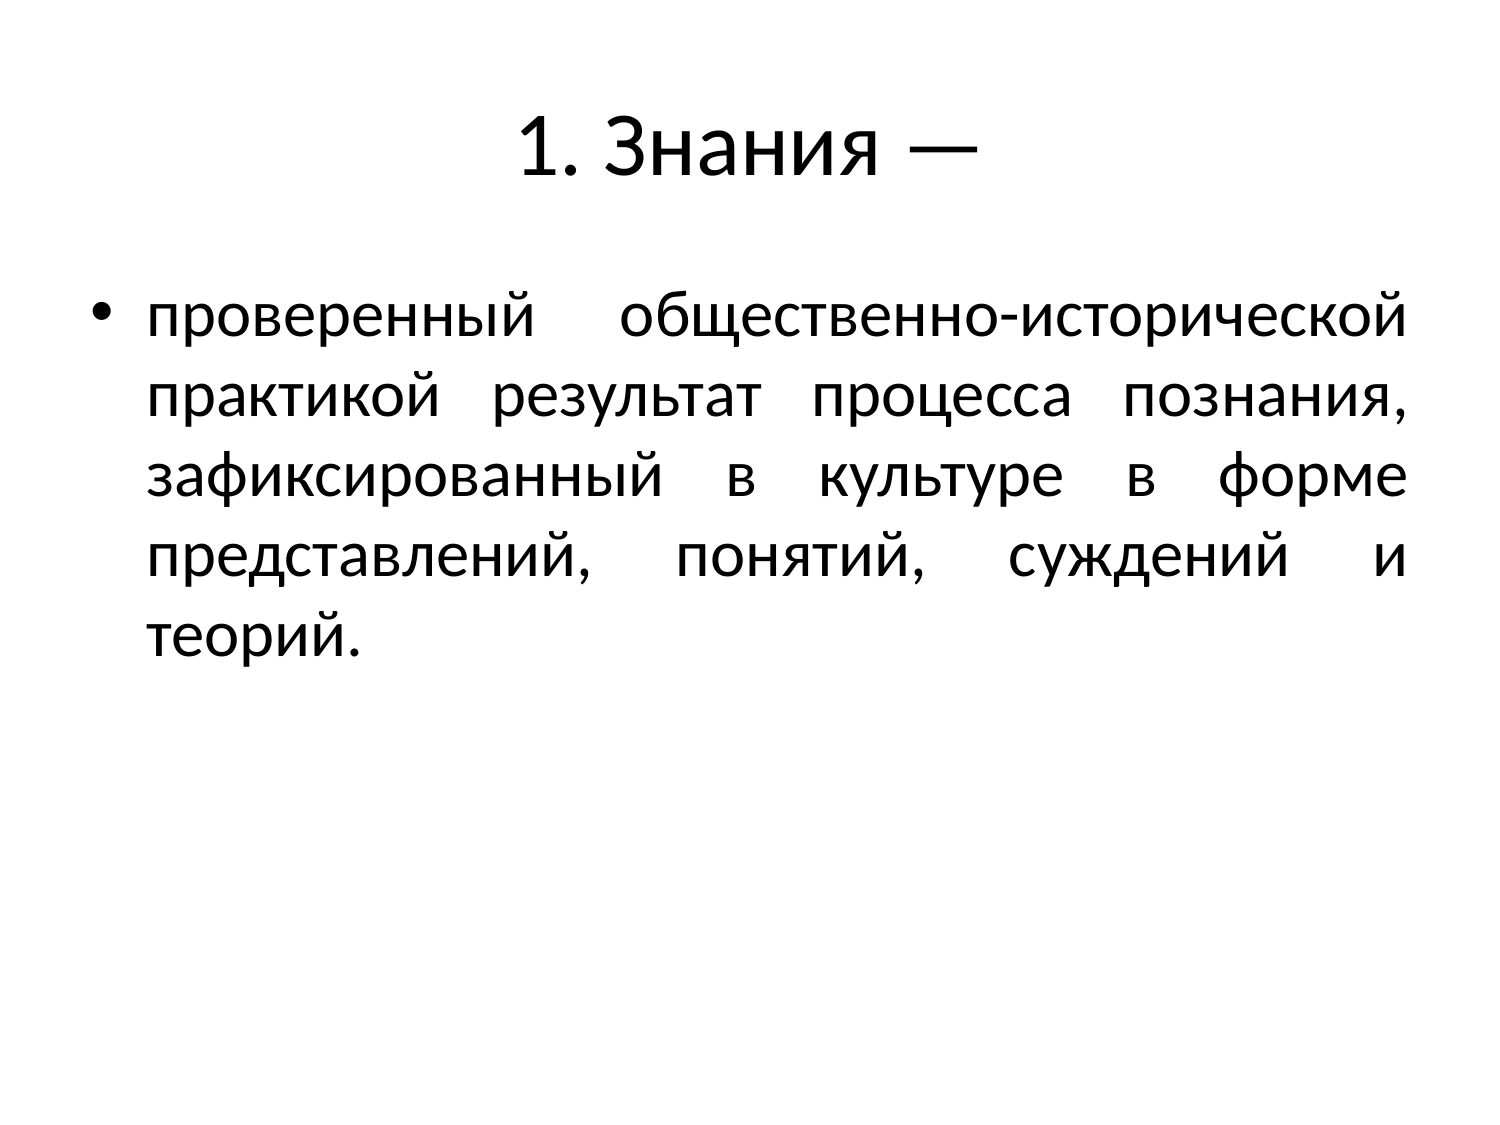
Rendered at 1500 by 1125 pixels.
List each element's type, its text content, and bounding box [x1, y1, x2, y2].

list проверенный общественно-исторической практикой результат процесса познания, зафиксиро­ванный в культуре в форме представлений, понятий, суждений и теорий. [75, 262, 1425, 1005]
title 1. Знания — [75, 45, 1425, 233]
